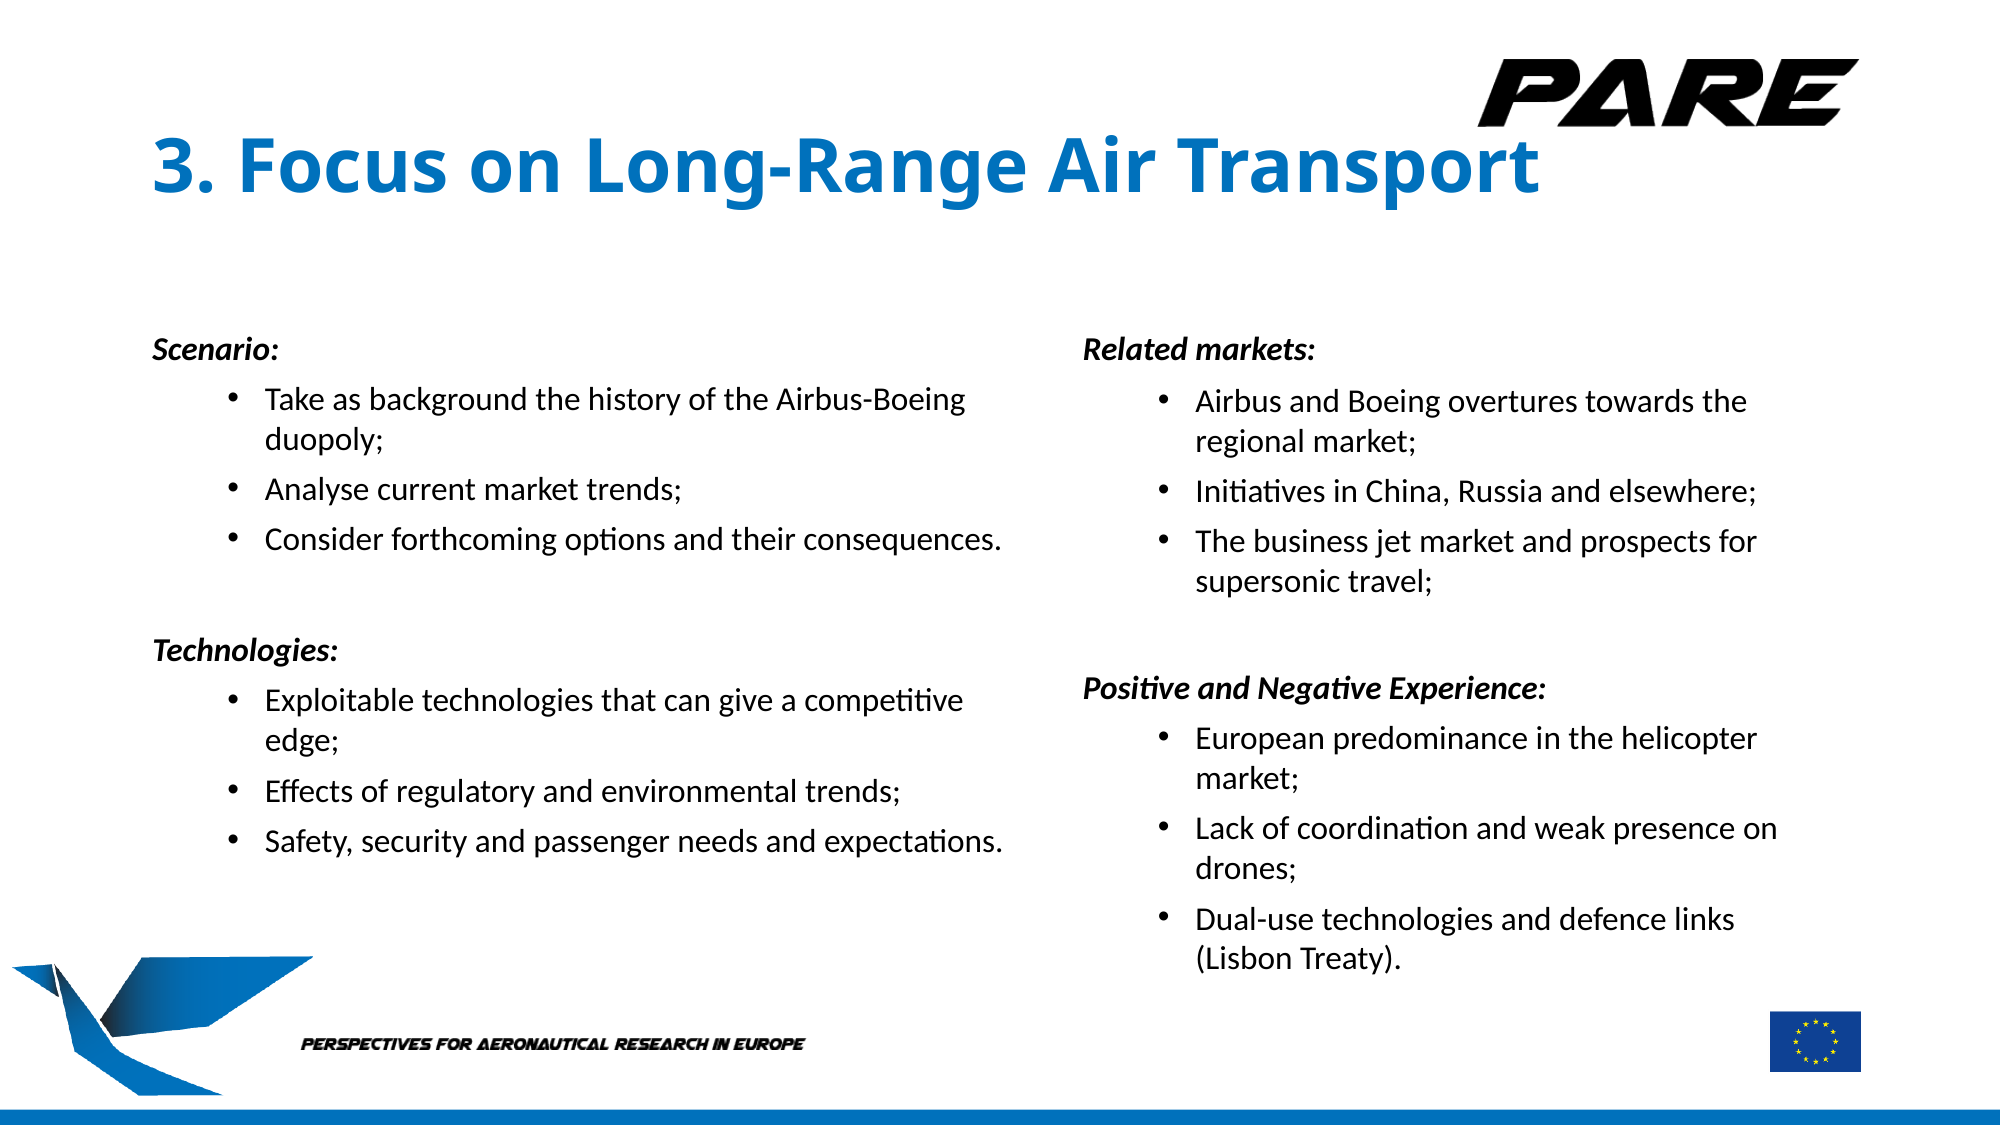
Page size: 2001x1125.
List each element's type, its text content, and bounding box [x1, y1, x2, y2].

text_box Related markets: Airbus and Boeing overtures towards the regional market; Initiatives in China, Russia and elsewhere; The business jet market and prospects for supersonic travel; Positive and Negative Experience: European predominance in the helicopter market; Lack of coordination and weak presence on drones; Dual-use technologies and defence links (Lisbon Treaty). [1067, 299, 1846, 1014]
picture [1763, 1009, 1863, 1074]
picture [12, 956, 807, 1096]
list Scenario: Take as background the history of the Airbus-Boeing duopoly; Analyse current market trends; Consider forthcoming options and their consequences. Technologies: Exploitable technologies that can give a competitive edge; Effects of regulatory and environmental trends; Safety, security and passenger needs and expectations. [137, 299, 1041, 1014]
title 3. Focus on Long-Range Air Transport [137, 59, 1863, 278]
